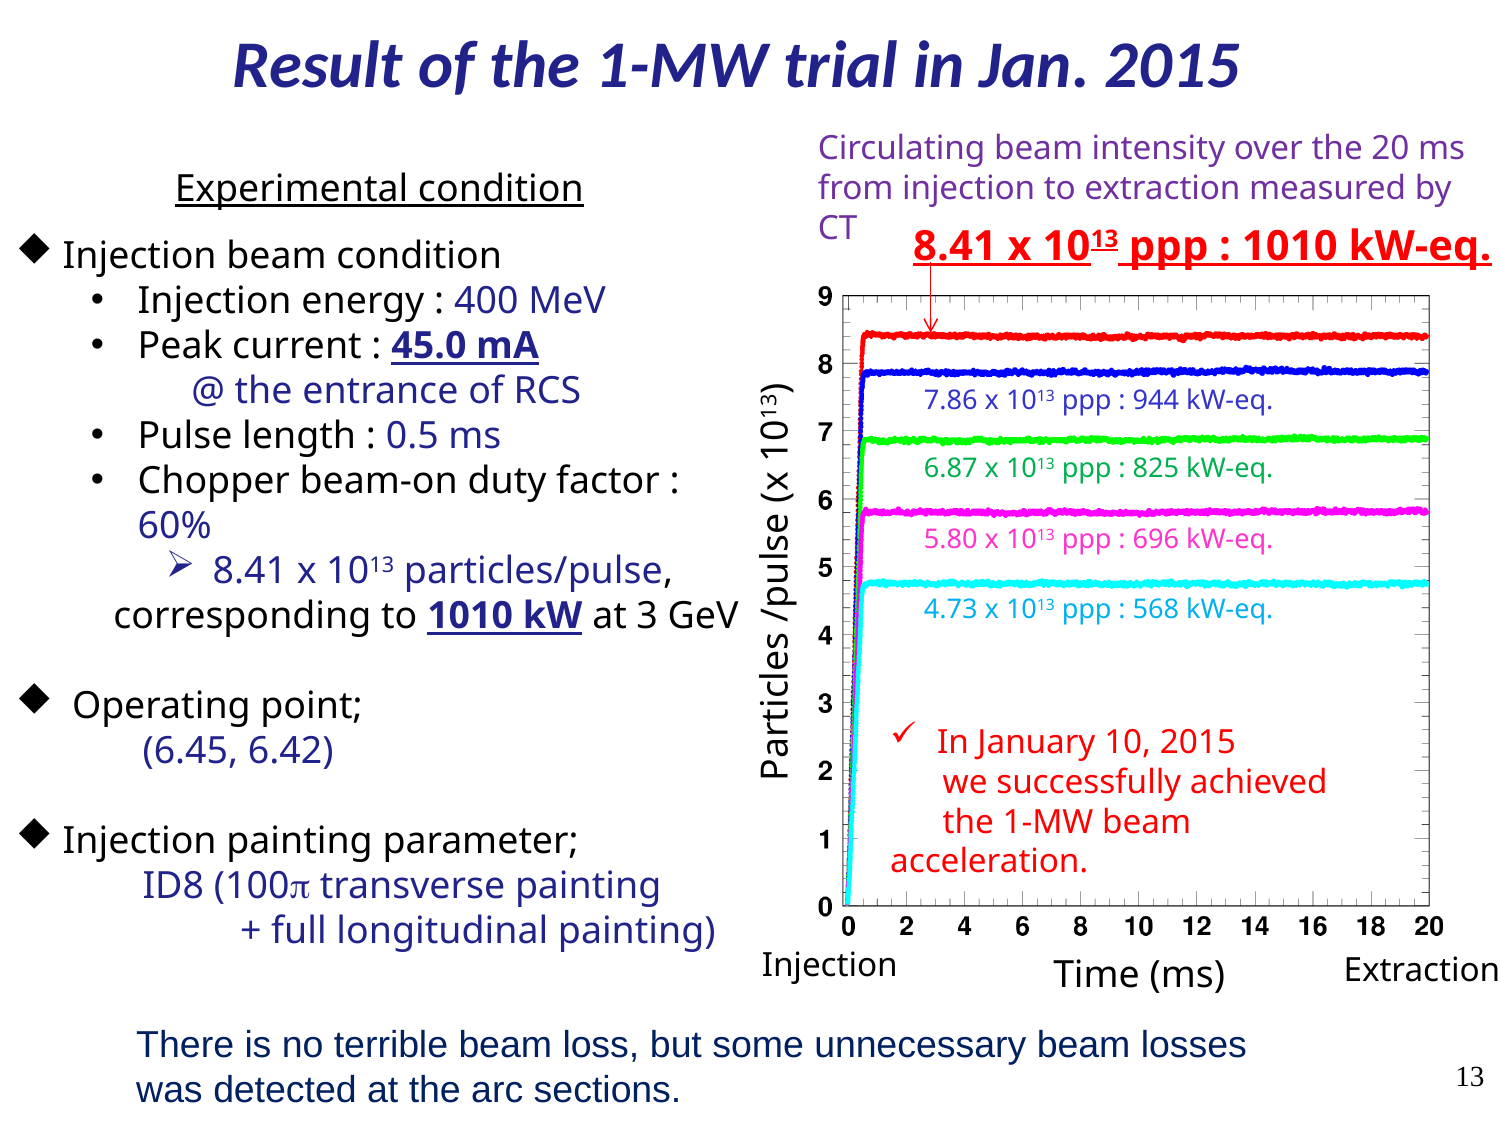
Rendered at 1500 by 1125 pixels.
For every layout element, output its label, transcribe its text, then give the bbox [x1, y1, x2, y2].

slide_number 13 [1187, 1049, 1500, 1125]
text_box Particles /pulse (x 1013) [759, 368, 803, 797]
text_box Circulating beam intensity over the 20 ms from injection to extraction measured by CT [803, 119, 1496, 254]
text_box Result of the 1-MW trial in Jan. 2015 [218, 13, 1256, 109]
text_box Injection beam condition Injection energy : 400 MeV Peak current : 45.0 mA @ the entrance of RCS Pulse length : 0.5 ms Chopper beam-on duty factor : 60% 8.41 x 1013 particles/pulse, corresponding to 1010 kW at 3 GeV Operating point; (6.45, 6.42) Injection painting parameter; ID8 (100p transverse painting + full longitudinal painting) [1, 223, 759, 959]
text_box Time (ms) [1038, 950, 1241, 1002]
text_box Experimental condition [160, 156, 600, 217]
text_box 8.41 x 1013 ppp : 1010 kW-eq. [898, 210, 1500, 276]
text_box There is no terrible beam loss, but some unnecessary beam losses was detected at the arc sections. [121, 1012, 1280, 1118]
text_box Extraction [1328, 940, 1500, 996]
picture [809, 278, 1450, 944]
text_box Injection [747, 935, 913, 991]
